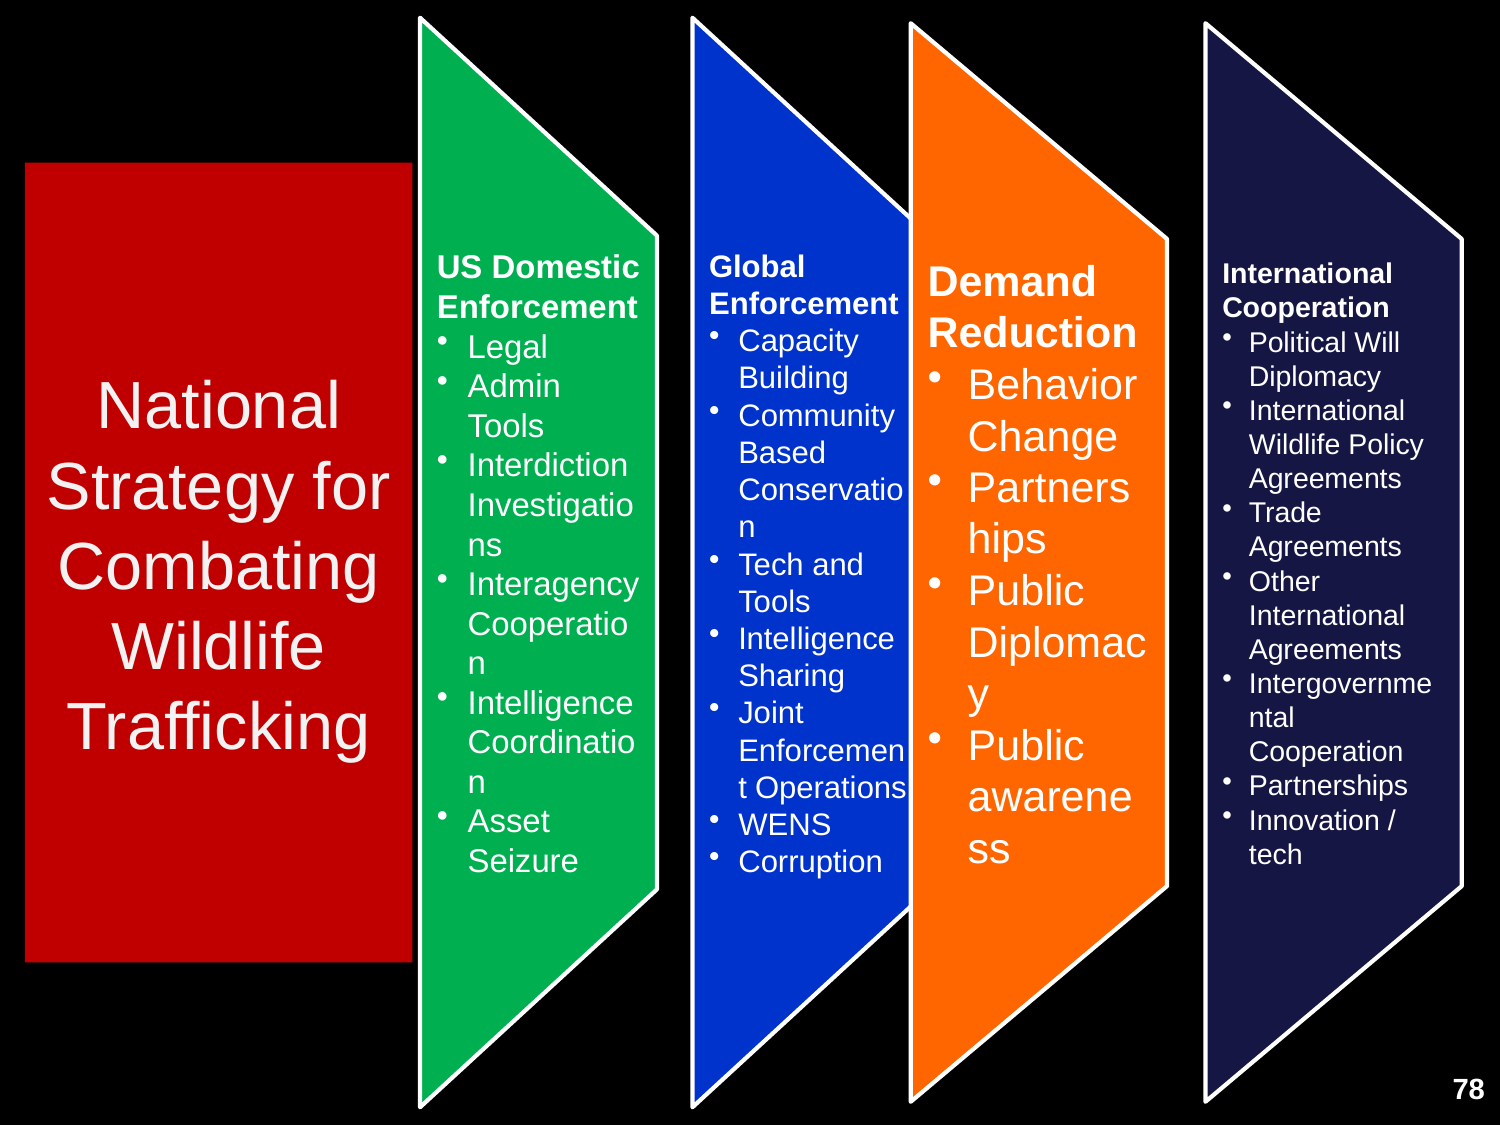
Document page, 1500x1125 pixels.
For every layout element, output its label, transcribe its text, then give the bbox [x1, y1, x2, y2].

text_box 78 [1424, 1062, 1500, 1125]
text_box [910, 22, 1462, 1102]
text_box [419, 17, 930, 1108]
title National Strategy for Combating Wildlife Trafficking [24, 162, 413, 963]
